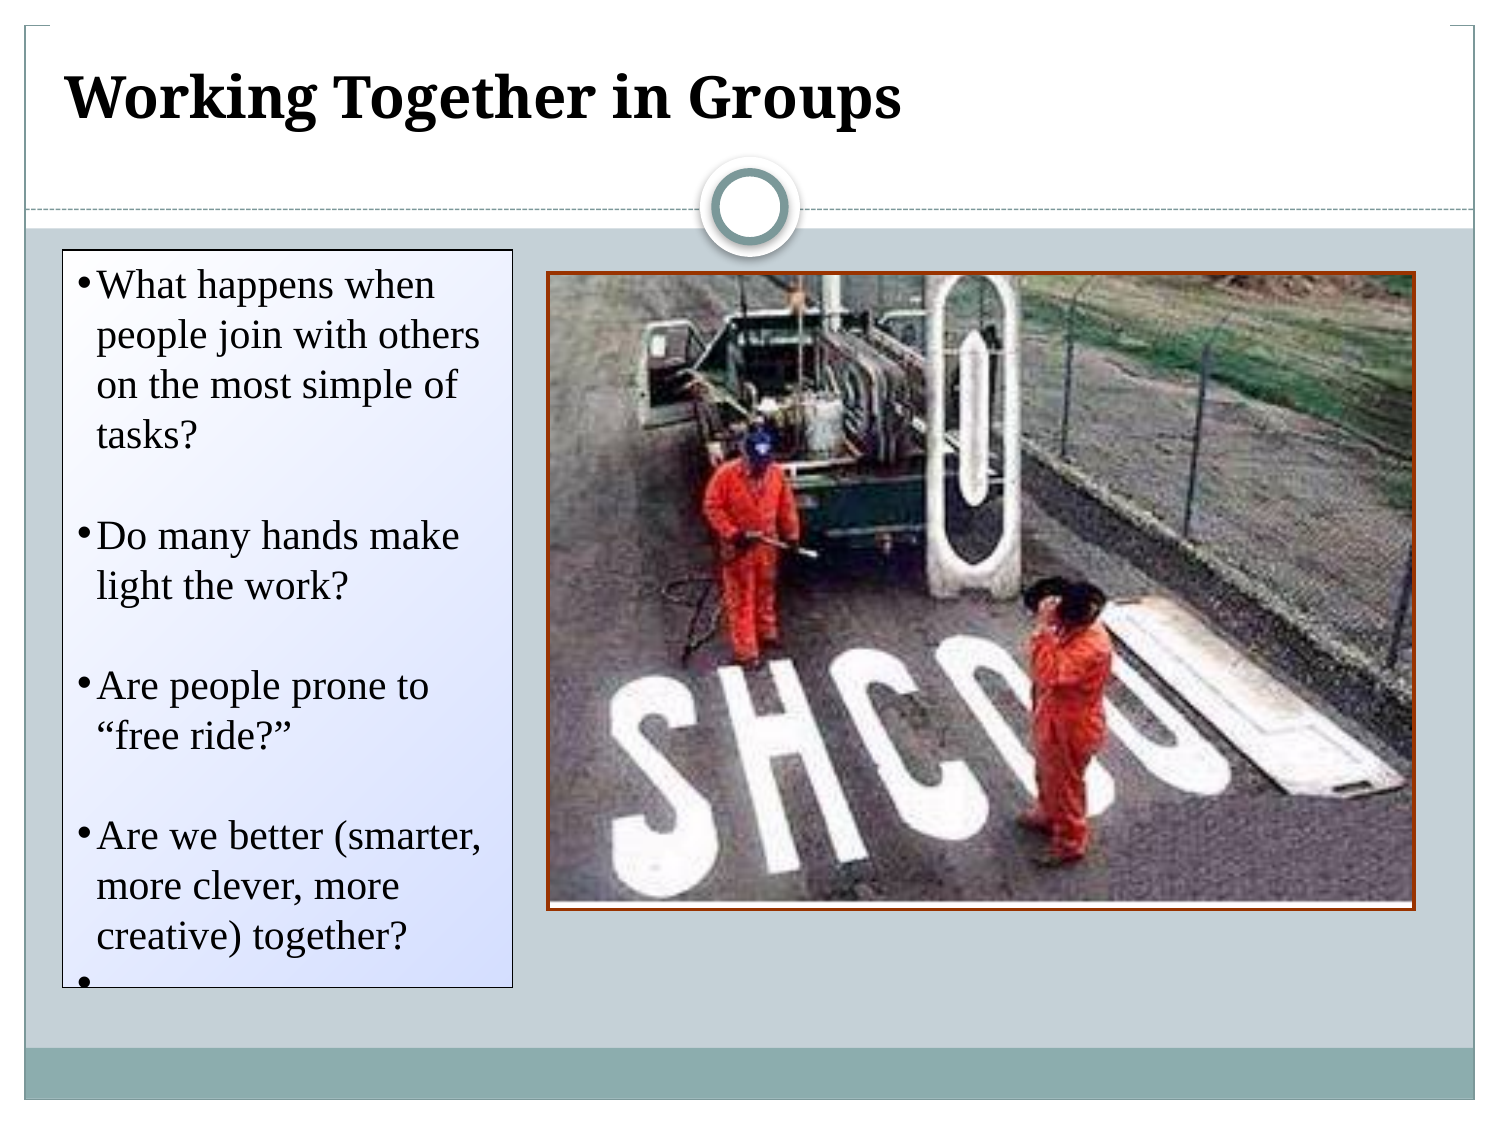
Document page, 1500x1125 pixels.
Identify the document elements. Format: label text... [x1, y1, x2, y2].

text_box What happens when people join with others on the most simple of tasks? Do many hands make light the work? Are people prone to “free ride?” Are we better (smarter, more clever, more creative) together? [62, 249, 513, 988]
picture [549, 274, 1413, 909]
title Working Together in Groups [50, 24, 1450, 138]
